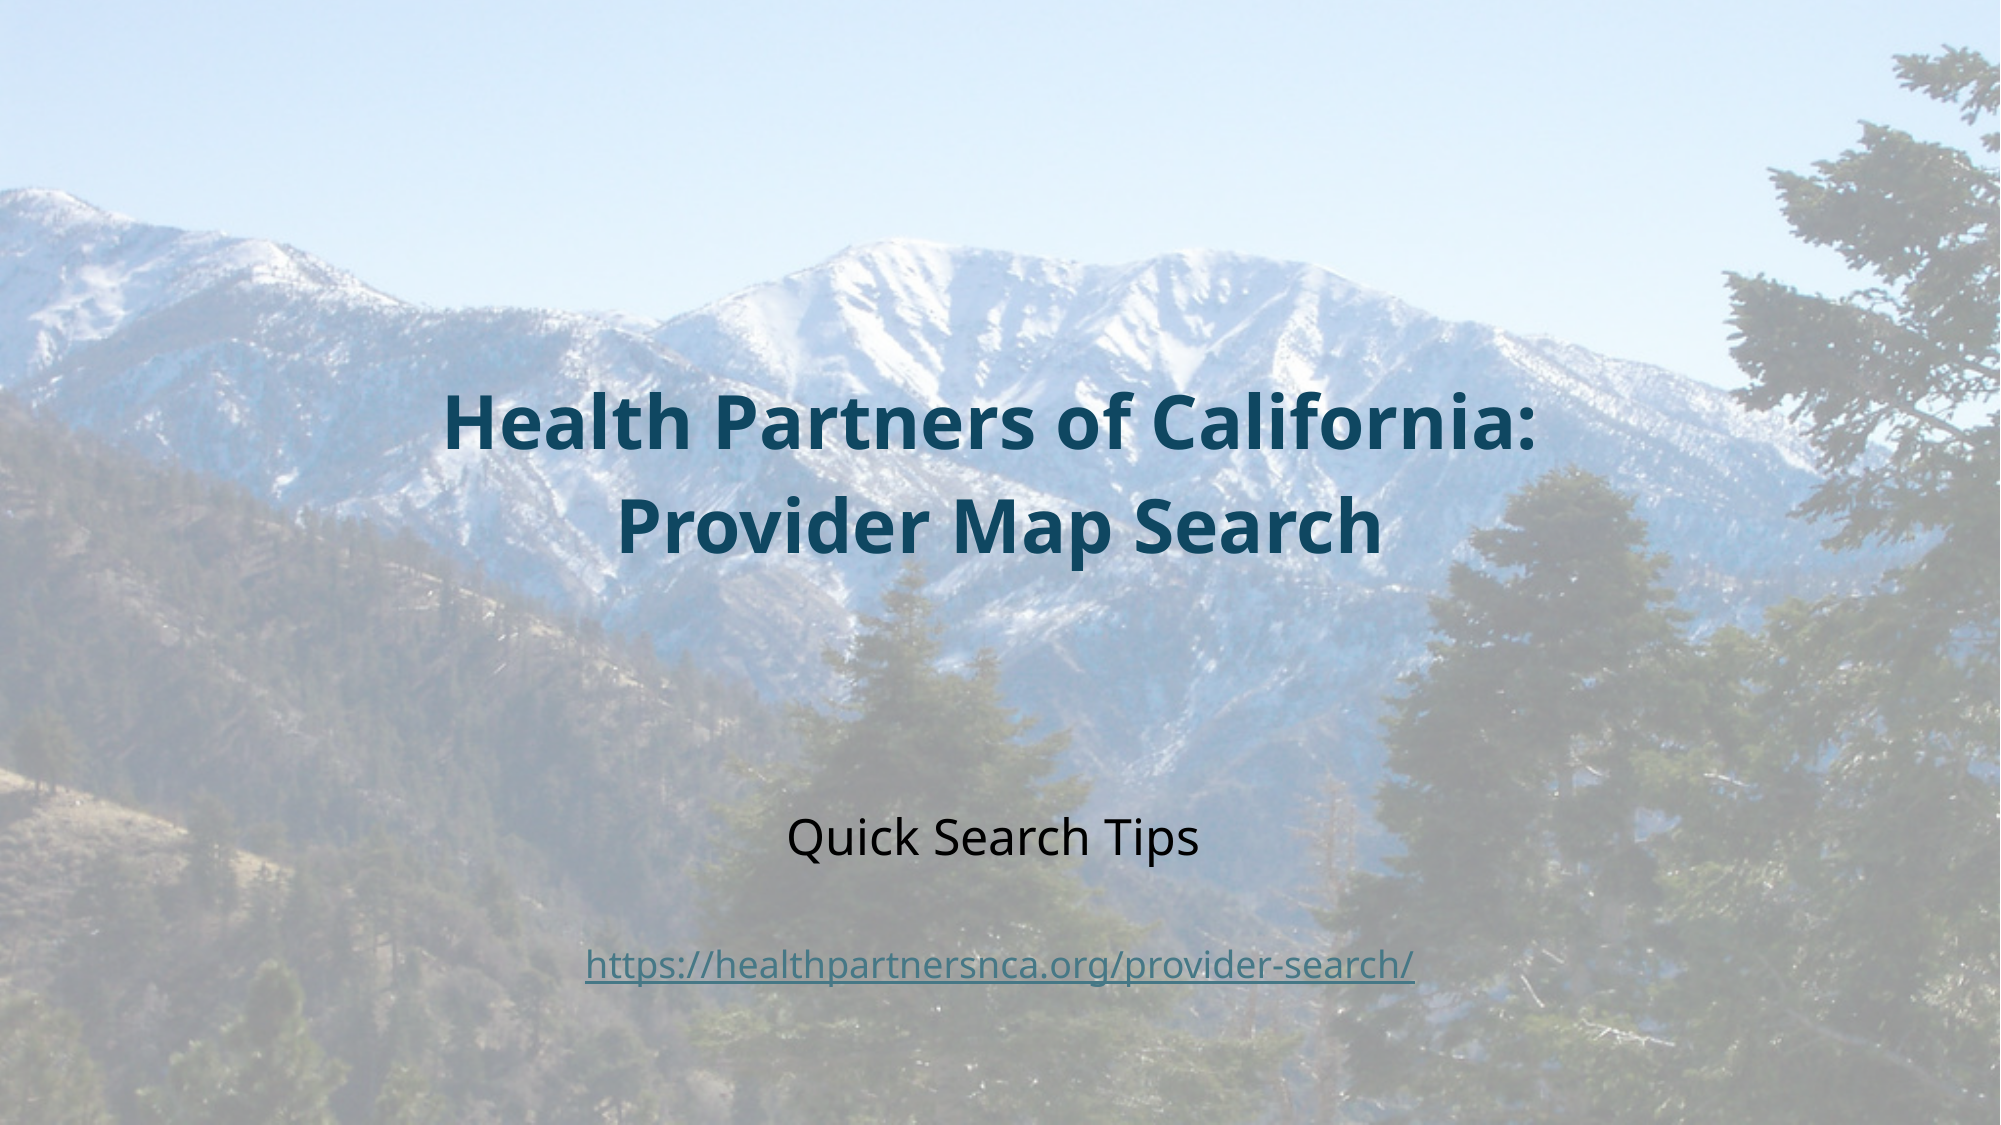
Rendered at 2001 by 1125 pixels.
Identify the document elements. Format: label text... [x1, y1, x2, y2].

subtitle Quick Search Tips https://healthpartnersnca.org/provider-search/ [437, 805, 1563, 1077]
title Health Partners of California: Provider Map Search [150, 184, 1850, 576]
